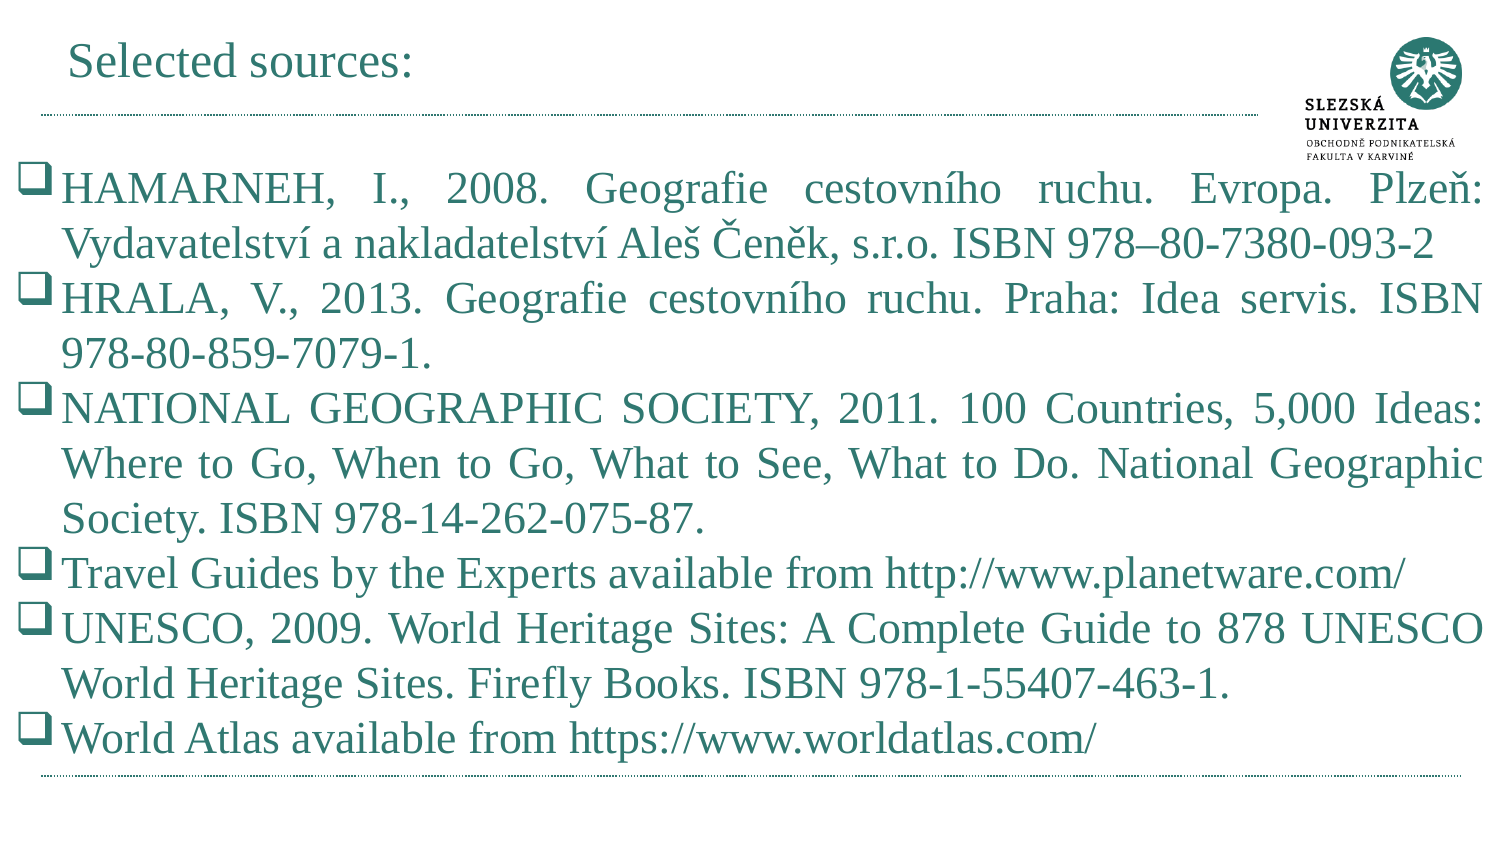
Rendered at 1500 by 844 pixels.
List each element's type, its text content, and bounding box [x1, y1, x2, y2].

text_box HAMARNEH, I., 2008. Geografie cestovního ruchu. Evropa. Plzeň: Vydavatelství a nakladatelství Aleš Čeněk, s.r.o. ISBN 978–80-7380-093-2 HRALA, V., 2013. Geografie cestovního ruchu. Praha: Idea servis. ISBN 978-80-859-7079-1. NATIONAL GEOGRAPHIC SOCIETY, 2011. 100 Countries, 5,000 Ideas: Where to Go, When to Go, What to See, What to Do. National Geographic Society. ISBN 978-14-262-075-87. Travel Guides by the Experts available from http://www.planetware.com/ UNESCO, 2009. World Heritage Sites: A Complete Guide to 878 UNESCO World Heritage Sites. Firefly Books. ISBN 978-1-55407-463-1. World Atlas available from https://www.worldatlas.com/ [0, 150, 1500, 844]
title Selected sources: [53, 20, 1317, 104]
picture [1305, 37, 1462, 150]
